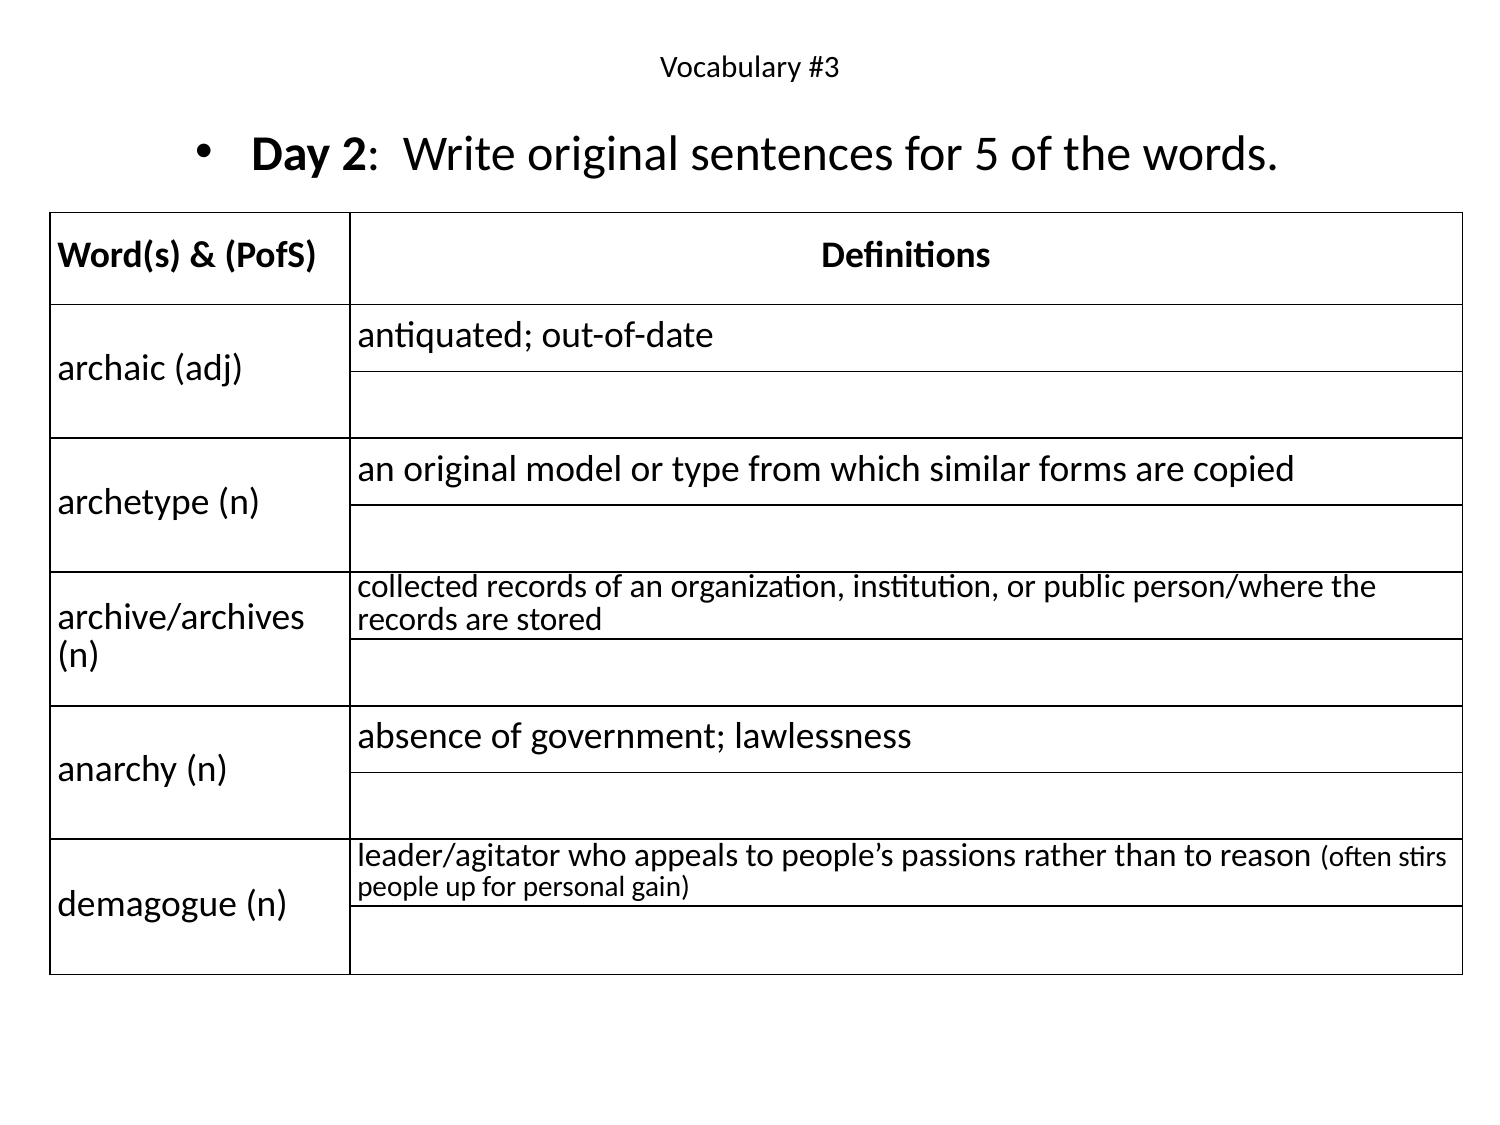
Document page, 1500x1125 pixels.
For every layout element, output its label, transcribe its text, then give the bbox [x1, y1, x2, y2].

table_header Definitions [351, 213, 1462, 304]
table_cell [351, 640, 1462, 705]
table_cell [351, 372, 1462, 437]
table_cell anarchy (n) [51, 707, 349, 838]
table_cell [351, 506, 1462, 571]
table_header Word(s) & (PofS) [51, 213, 349, 304]
table_cell antiquated; out-of-date [351, 305, 1462, 371]
table_cell collected records of an organization, institution, or public person/where the records are stored [351, 573, 1462, 638]
table_cell demagogue (n) [51, 840, 349, 974]
table_cell an original model or type from which similar forms are copied [351, 439, 1462, 504]
list Day 2: Write original sentences for 5 of the words. [62, 112, 1413, 188]
table_cell absence of government; lawlessness [351, 707, 1462, 772]
title Vocabulary #3 [75, 0, 1425, 130]
table_cell archive/archives (n) [51, 573, 349, 705]
table_cell [351, 773, 1462, 838]
table_cell archetype (n) [51, 439, 349, 571]
table_cell archaic (adj) [51, 305, 349, 437]
table_cell [351, 907, 1462, 974]
table_cell leader/agitator who appeals to people’s passions rather than to reason (often stirs people up for personal gain) [351, 840, 1462, 905]
